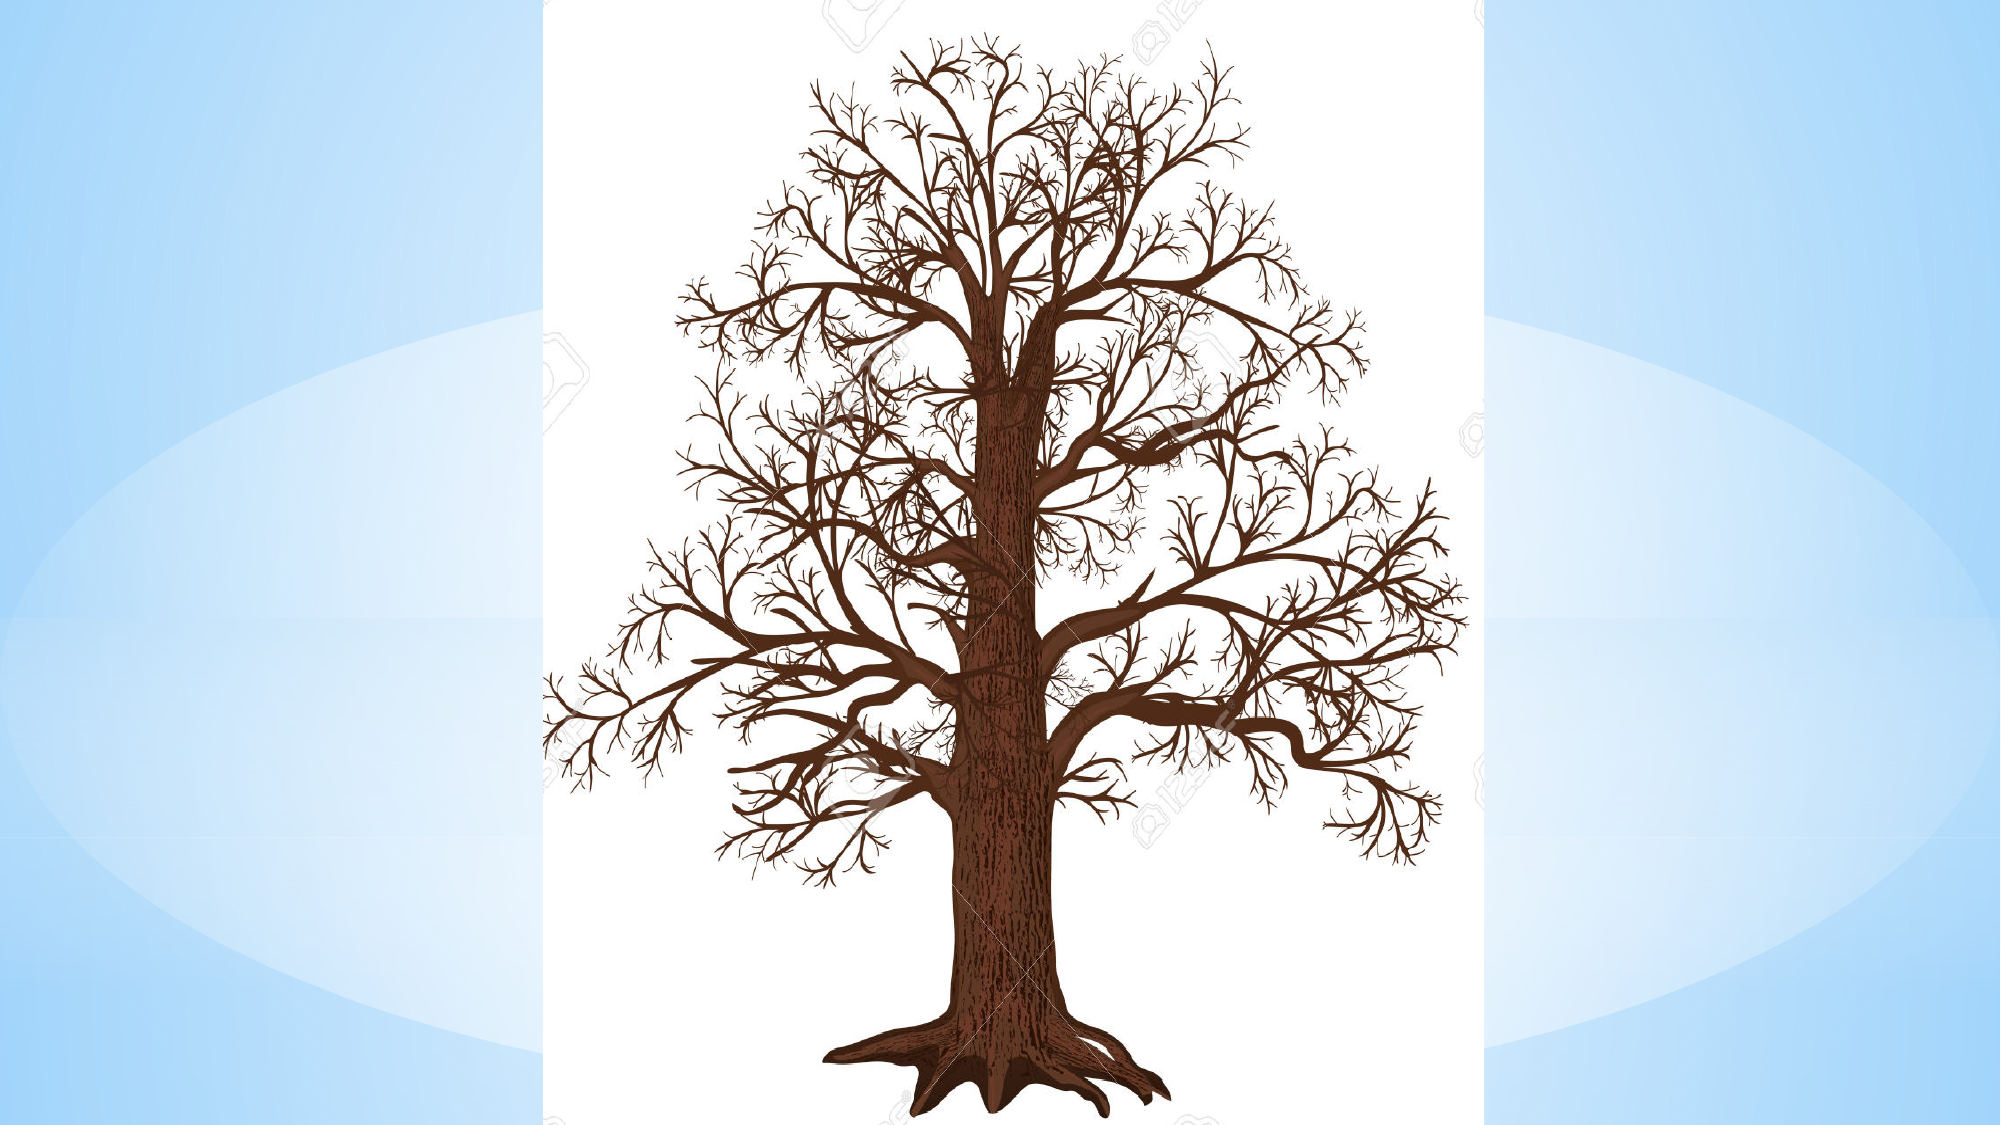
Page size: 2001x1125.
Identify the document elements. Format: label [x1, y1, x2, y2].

picture [542, 0, 1485, 1125]
